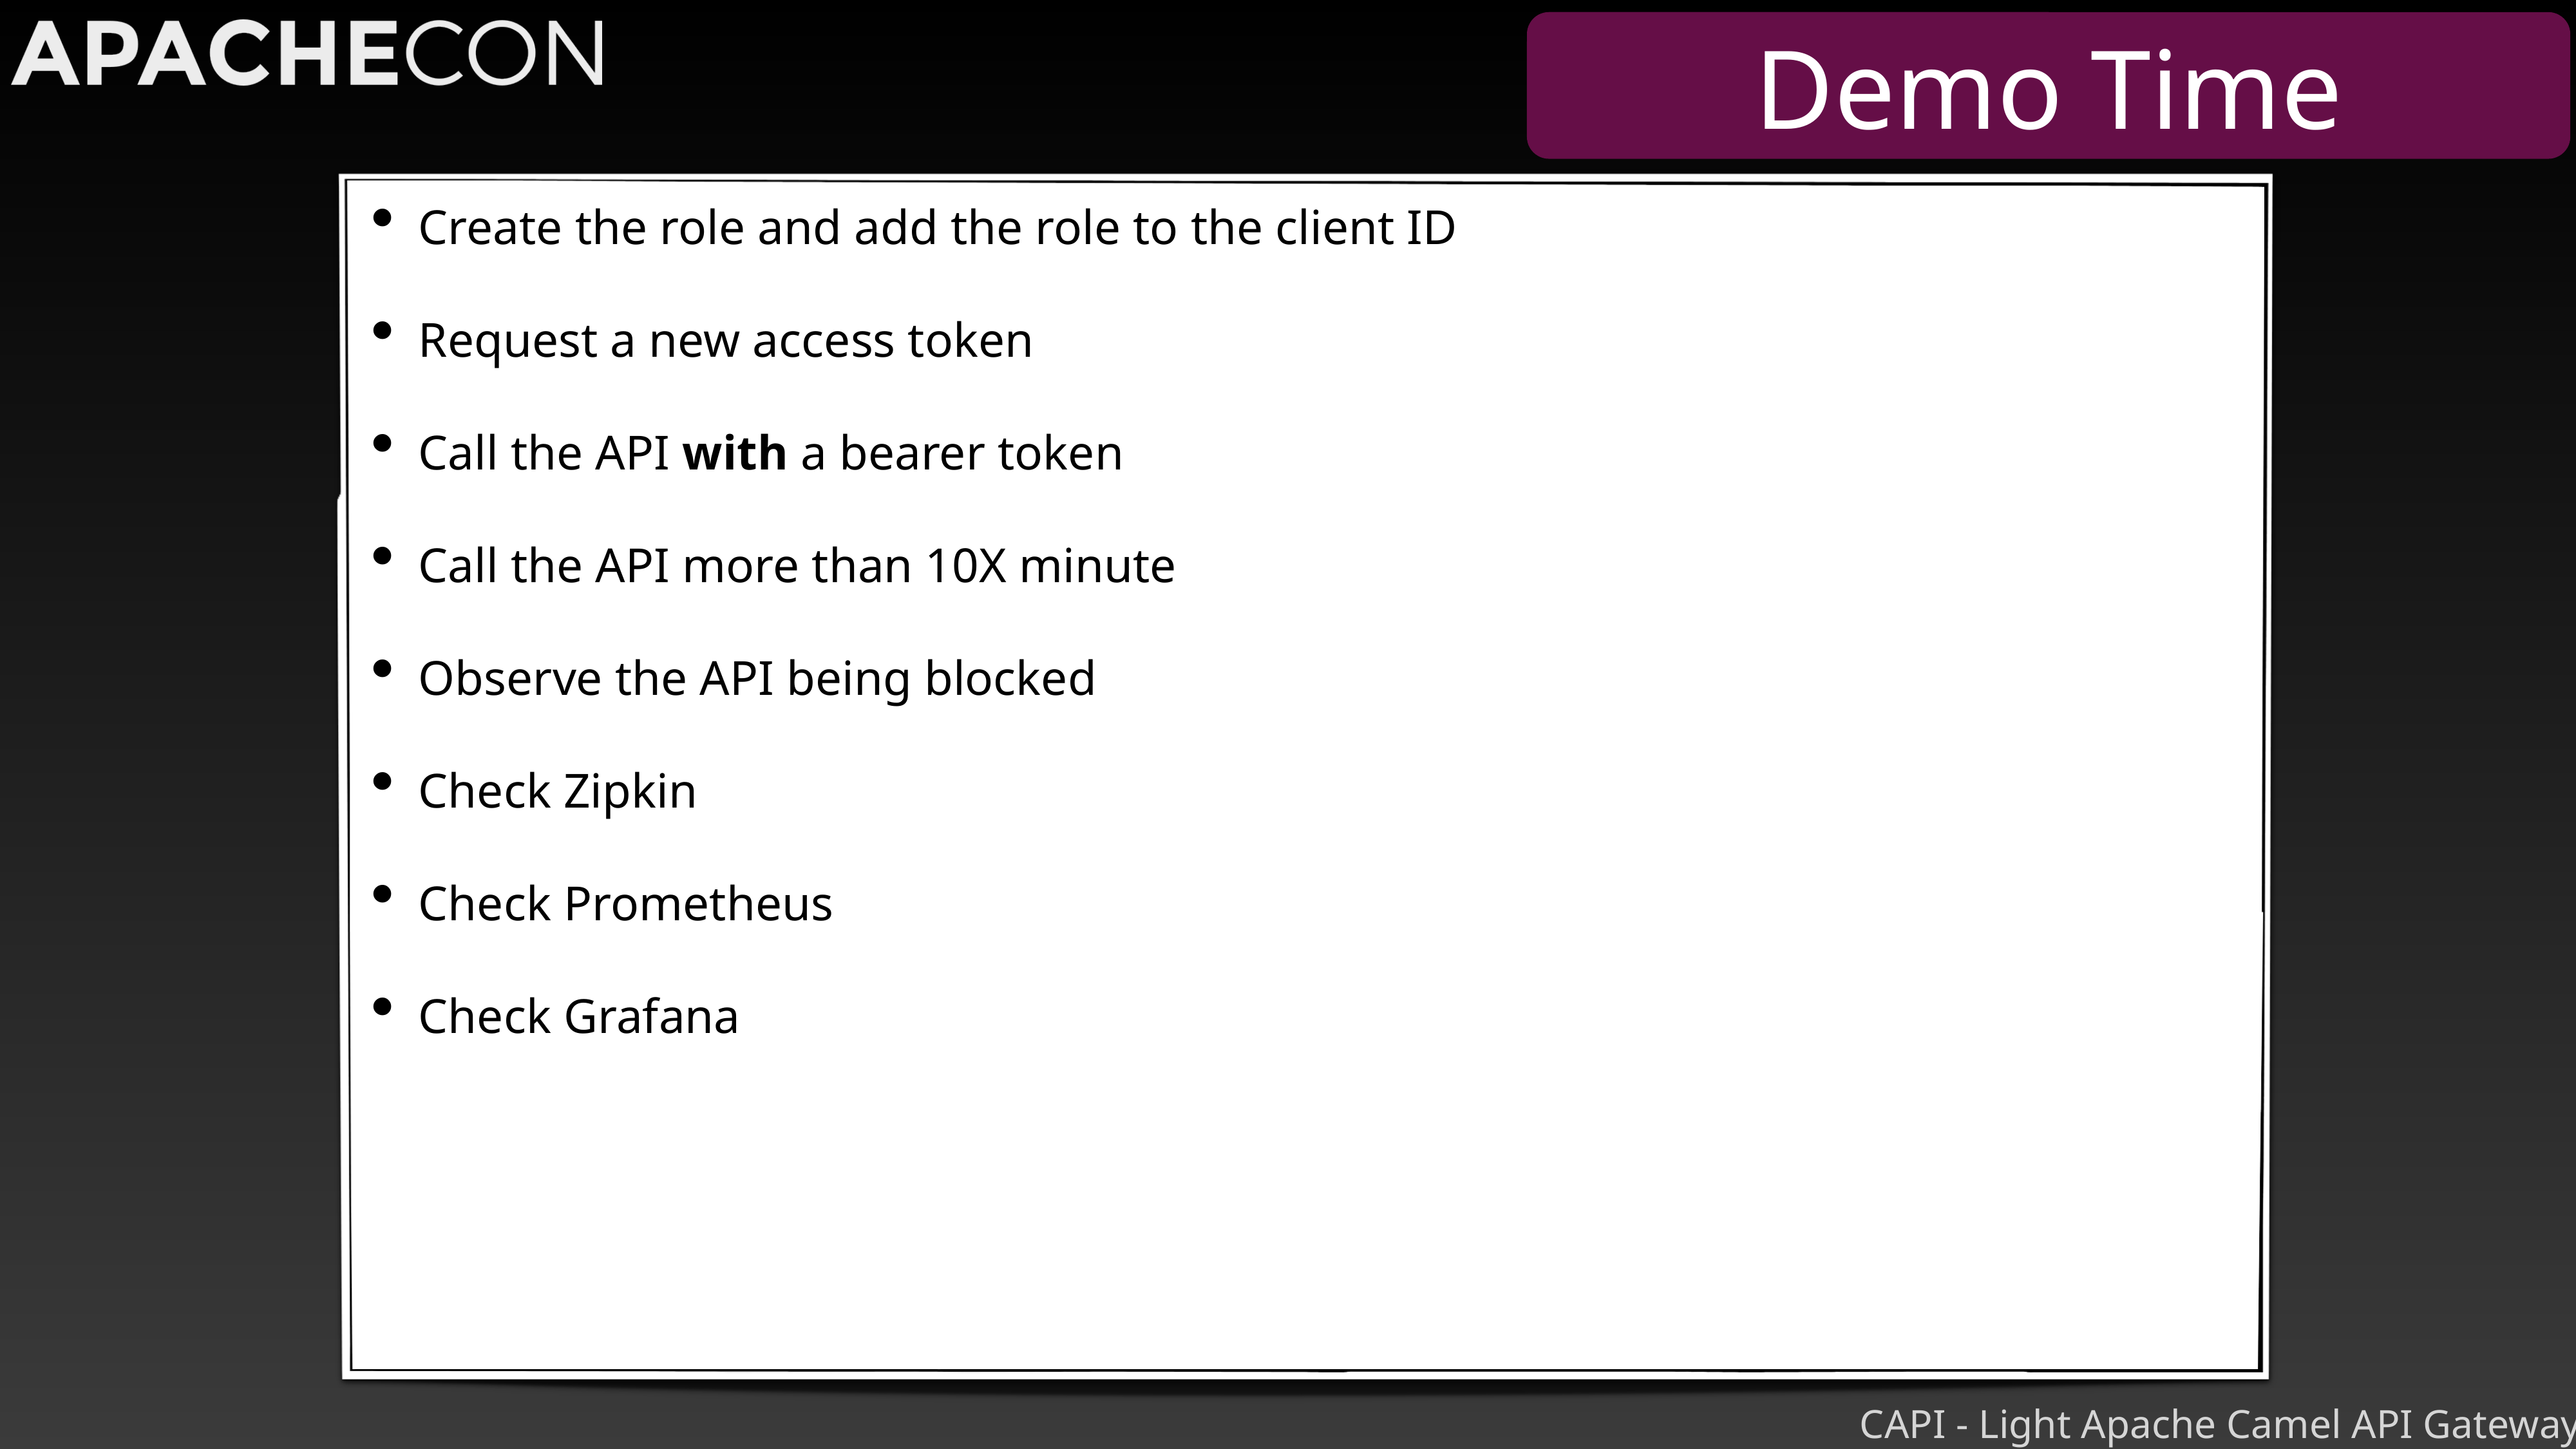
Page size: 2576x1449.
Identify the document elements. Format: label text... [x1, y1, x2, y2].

picture [334, 167, 2278, 1400]
text_box Demo Time [1526, 12, 2571, 159]
picture [11, 19, 602, 86]
subtitle CAPI - Light Apache Camel API Gateway [1066, 1394, 2576, 1449]
